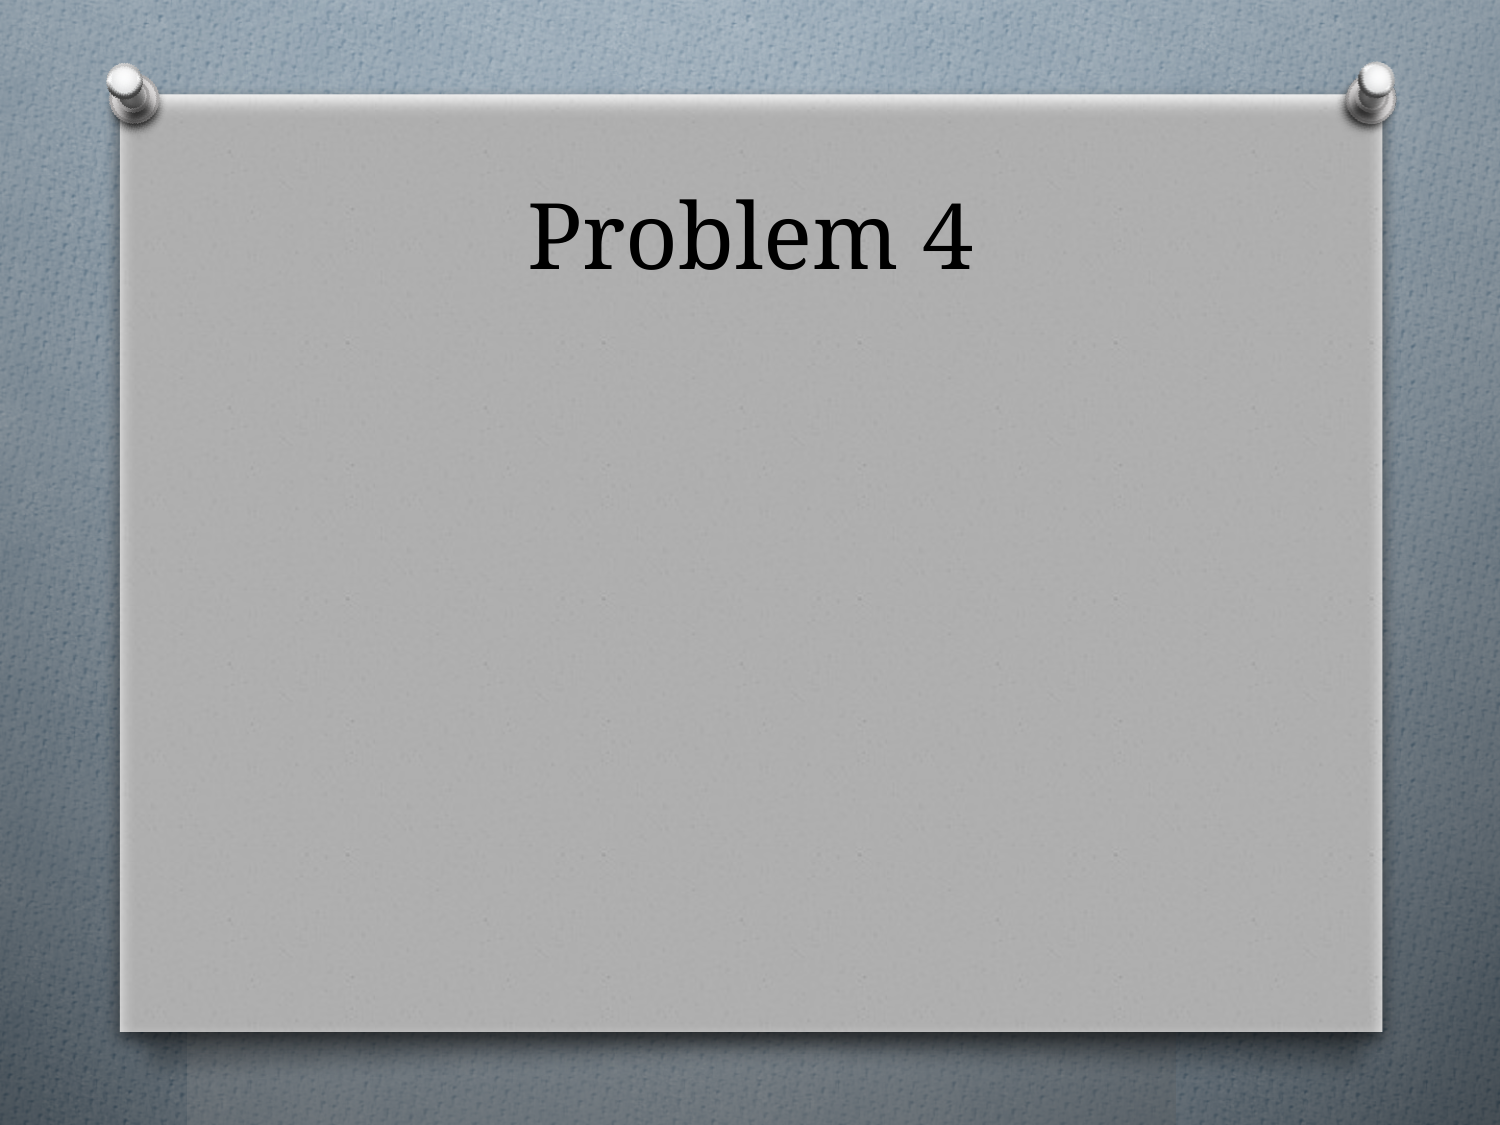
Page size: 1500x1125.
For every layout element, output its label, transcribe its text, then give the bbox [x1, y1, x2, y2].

picture [1317, 35, 1439, 156]
picture [75, 29, 198, 153]
title Problem 4 [179, 134, 1323, 332]
